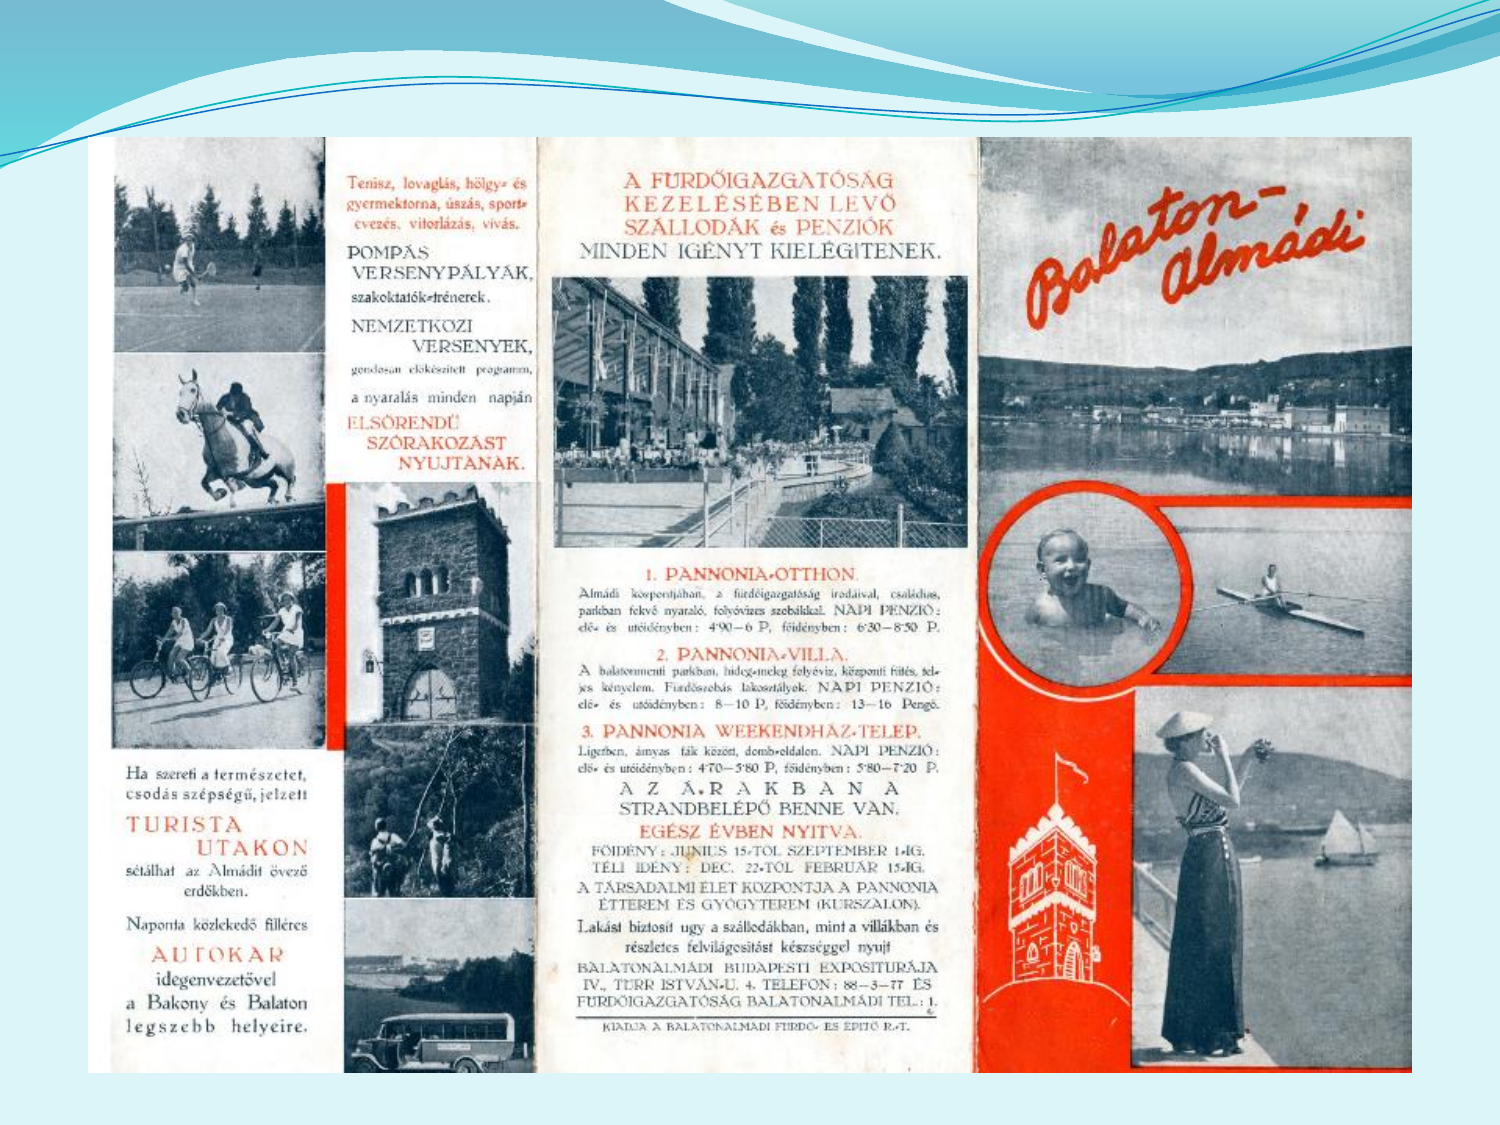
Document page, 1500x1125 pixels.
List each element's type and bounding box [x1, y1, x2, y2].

list [88, 136, 1412, 1074]
